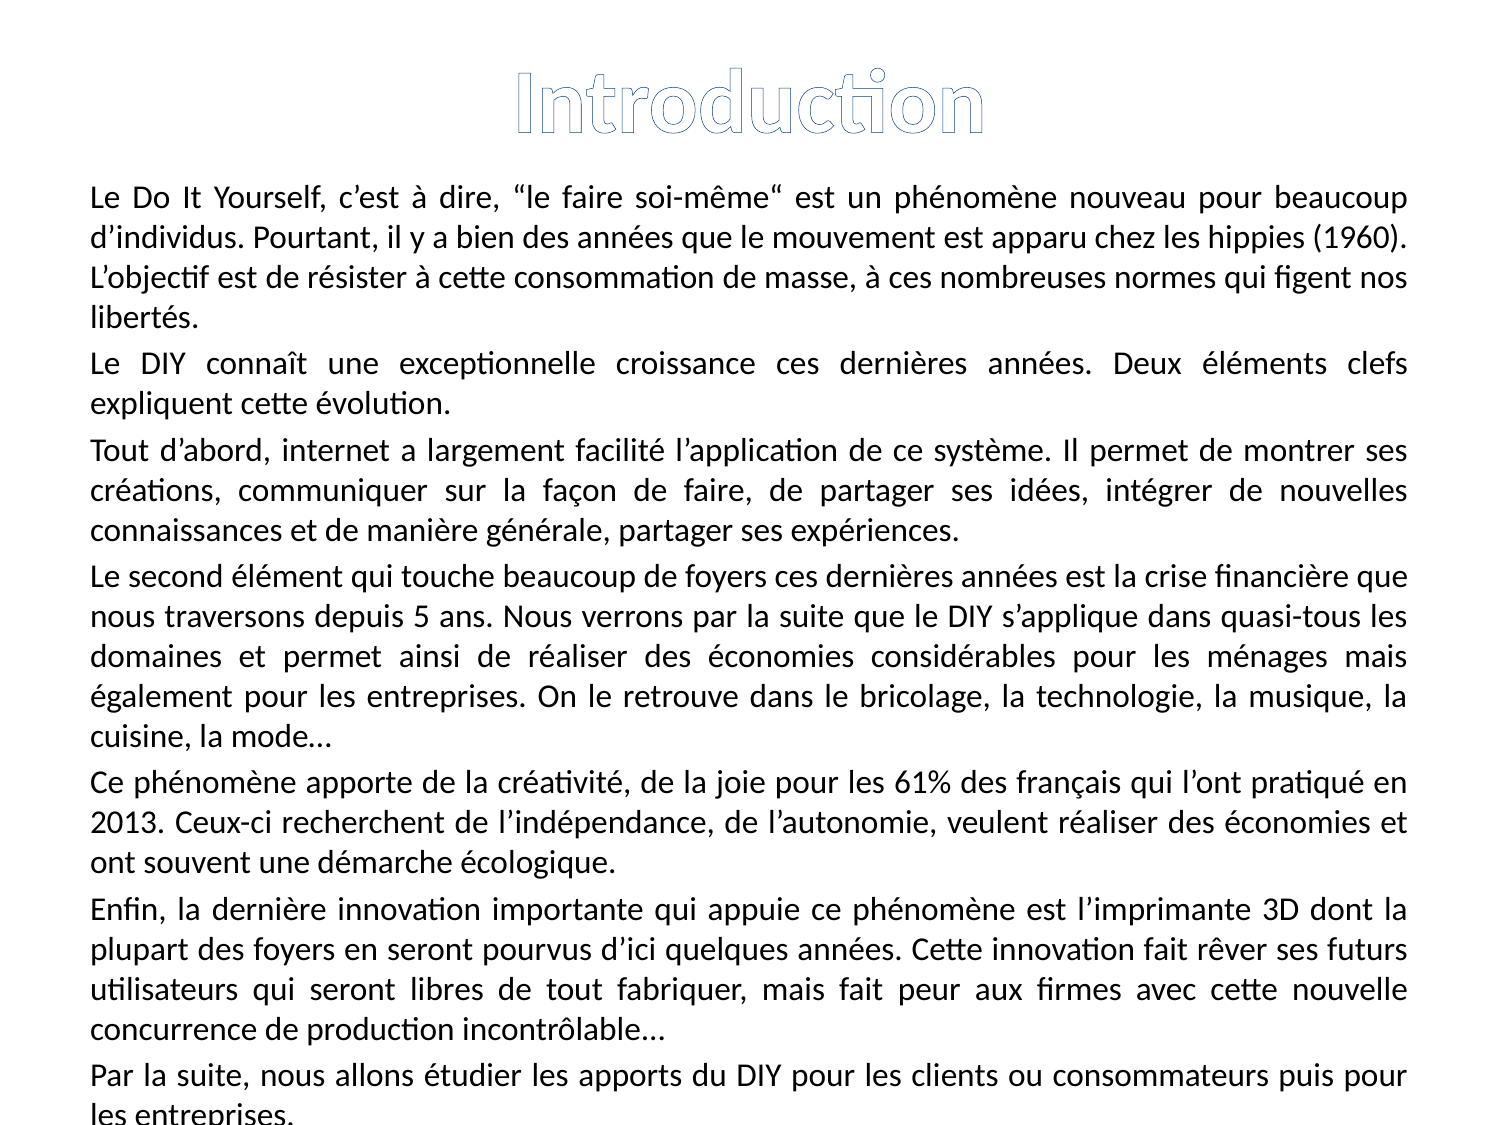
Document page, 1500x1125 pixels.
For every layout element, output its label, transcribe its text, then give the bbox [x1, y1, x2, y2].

list Le Do It Yourself, c’est à dire, “le faire soi-même“ est un phénomène nouveau pour beaucoup d’individus. Pourtant, il y a bien des années que le mouvement est apparu chez les hippies (1960). L’objectif est de résister à cette consommation de masse, à ces nombreuses normes qui figent nos libertés. Le DIY connaît une exceptionnelle croissance ces dernières années. Deux éléments clefs expliquent cette évolution. Tout d’abord, internet a largement facilité l’application de ce système. Il permet de montrer ses créations, communiquer sur la façon de faire, de partager ses idées, intégrer de nouvelles connaissances et de manière générale, partager ses expériences. Le second élément qui touche beaucoup de foyers ces dernières années est la crise financière que nous traversons depuis 5 ans. Nous verrons par la suite que le DIY s’applique dans quasi-tous les domaines et permet ainsi de réaliser des économies considérables pour les ménages mais également pour les entreprises. On le retrouve dans le bricolage, la technologie, la musique, la cuisine, la mode… Ce phénomène apporte de la créativité, de la joie pour les 61% des français qui l’ont pratiqué en 2013. Ceux-ci recherchent de l’indépendance, de l’autonomie, veulent réaliser des économies et ont souvent une démarche écologique. Enfin, la dernière innovation importante qui appuie ce phénomène est l’imprimante 3D dont la plupart des foyers en seront pourvus d’ici quelques années. Cette innovation fait rêver ses futurs utilisateurs qui seront libres de tout fabriquer, mais fait peur aux firmes avec cette nouvelle concurrence de production incontrôlable... Par la suite, nous allons étudier les apports du DIY pour les clients ou consommateurs puis pour les entreprises. [75, 167, 1425, 1001]
title Introduction [75, 2, 1425, 167]
